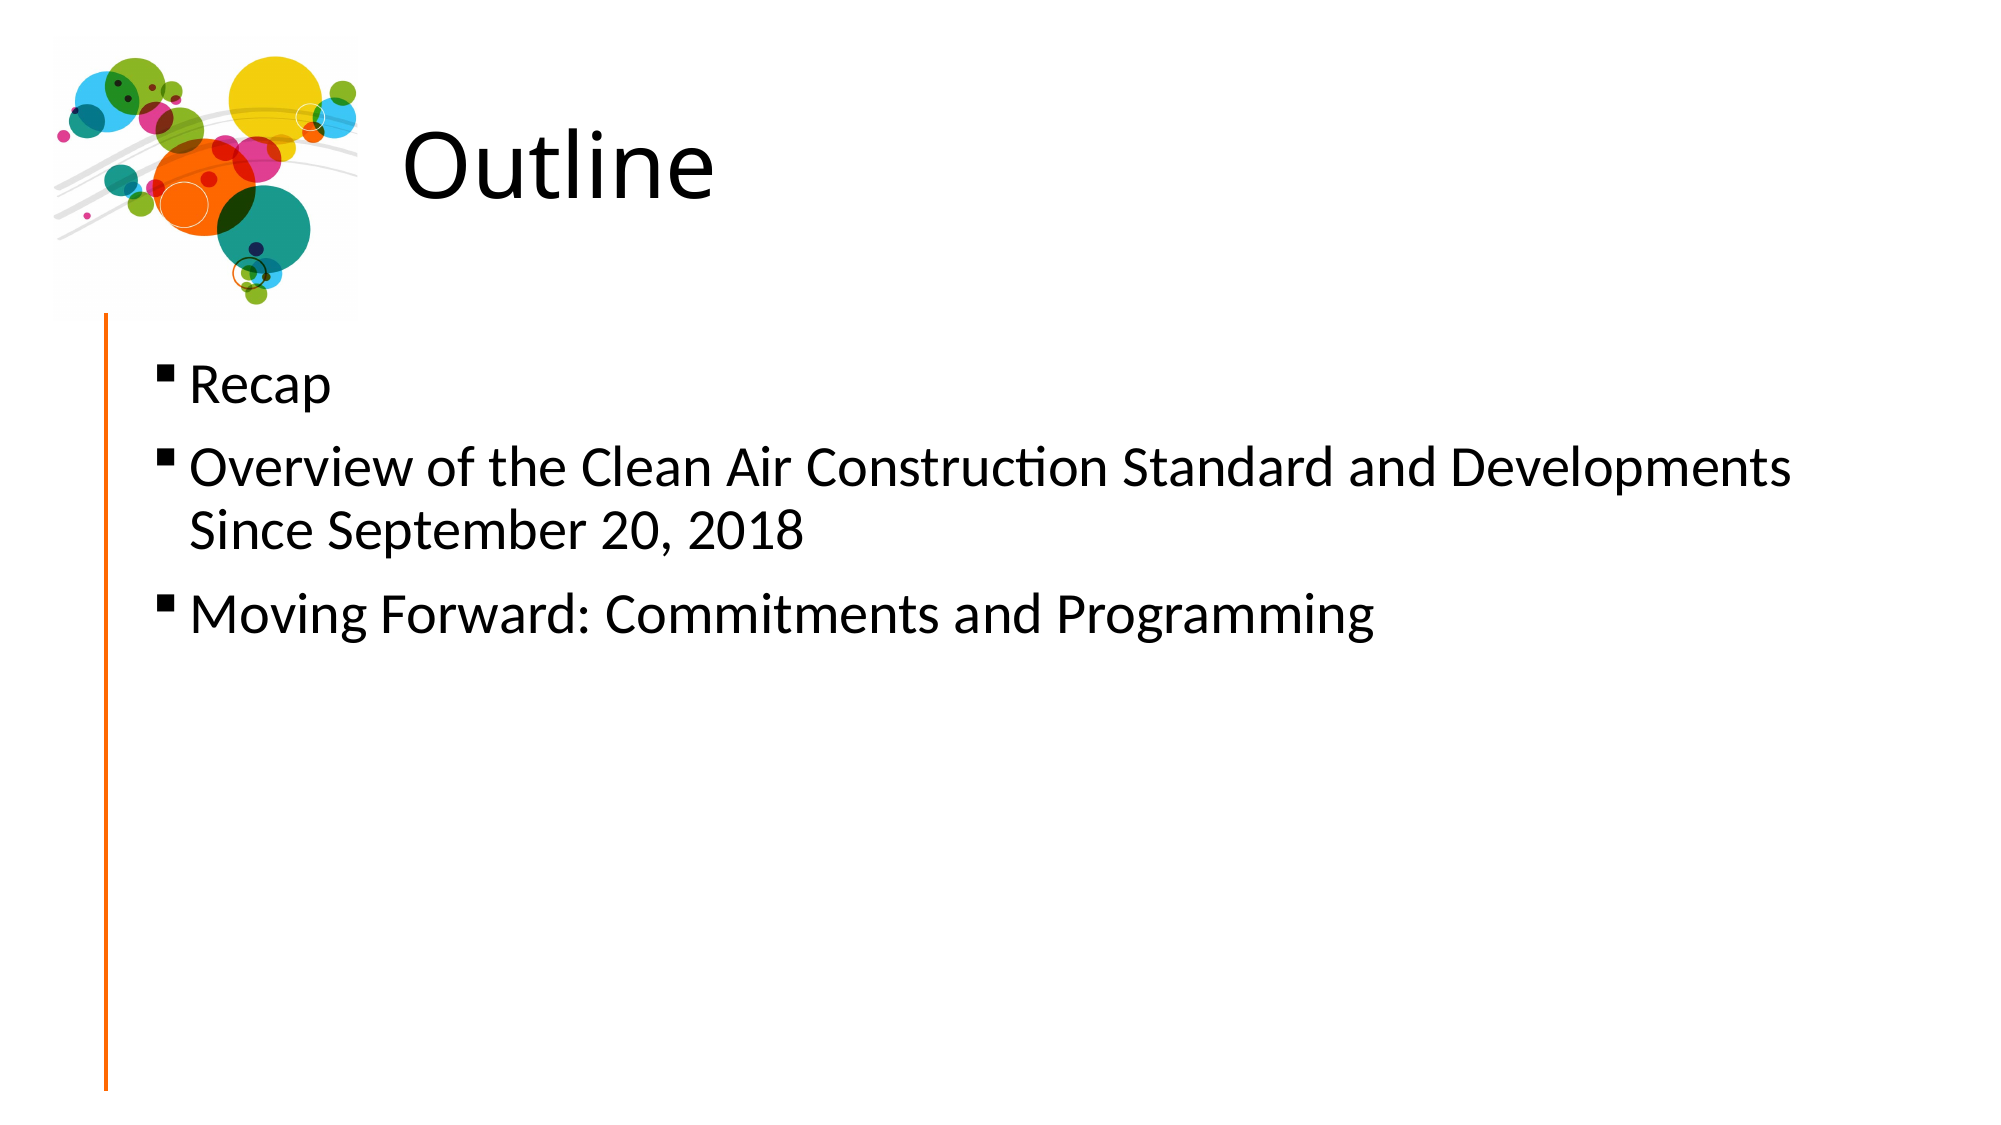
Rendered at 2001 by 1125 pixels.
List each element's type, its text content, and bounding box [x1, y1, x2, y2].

list Recap Overview of the Clean Air Construction Standard and Developments Since September 20, 2018 Moving Forward: Commitments and Programming [137, 345, 1863, 1024]
title Outline [385, 59, 1863, 278]
picture [53, 36, 358, 321]
